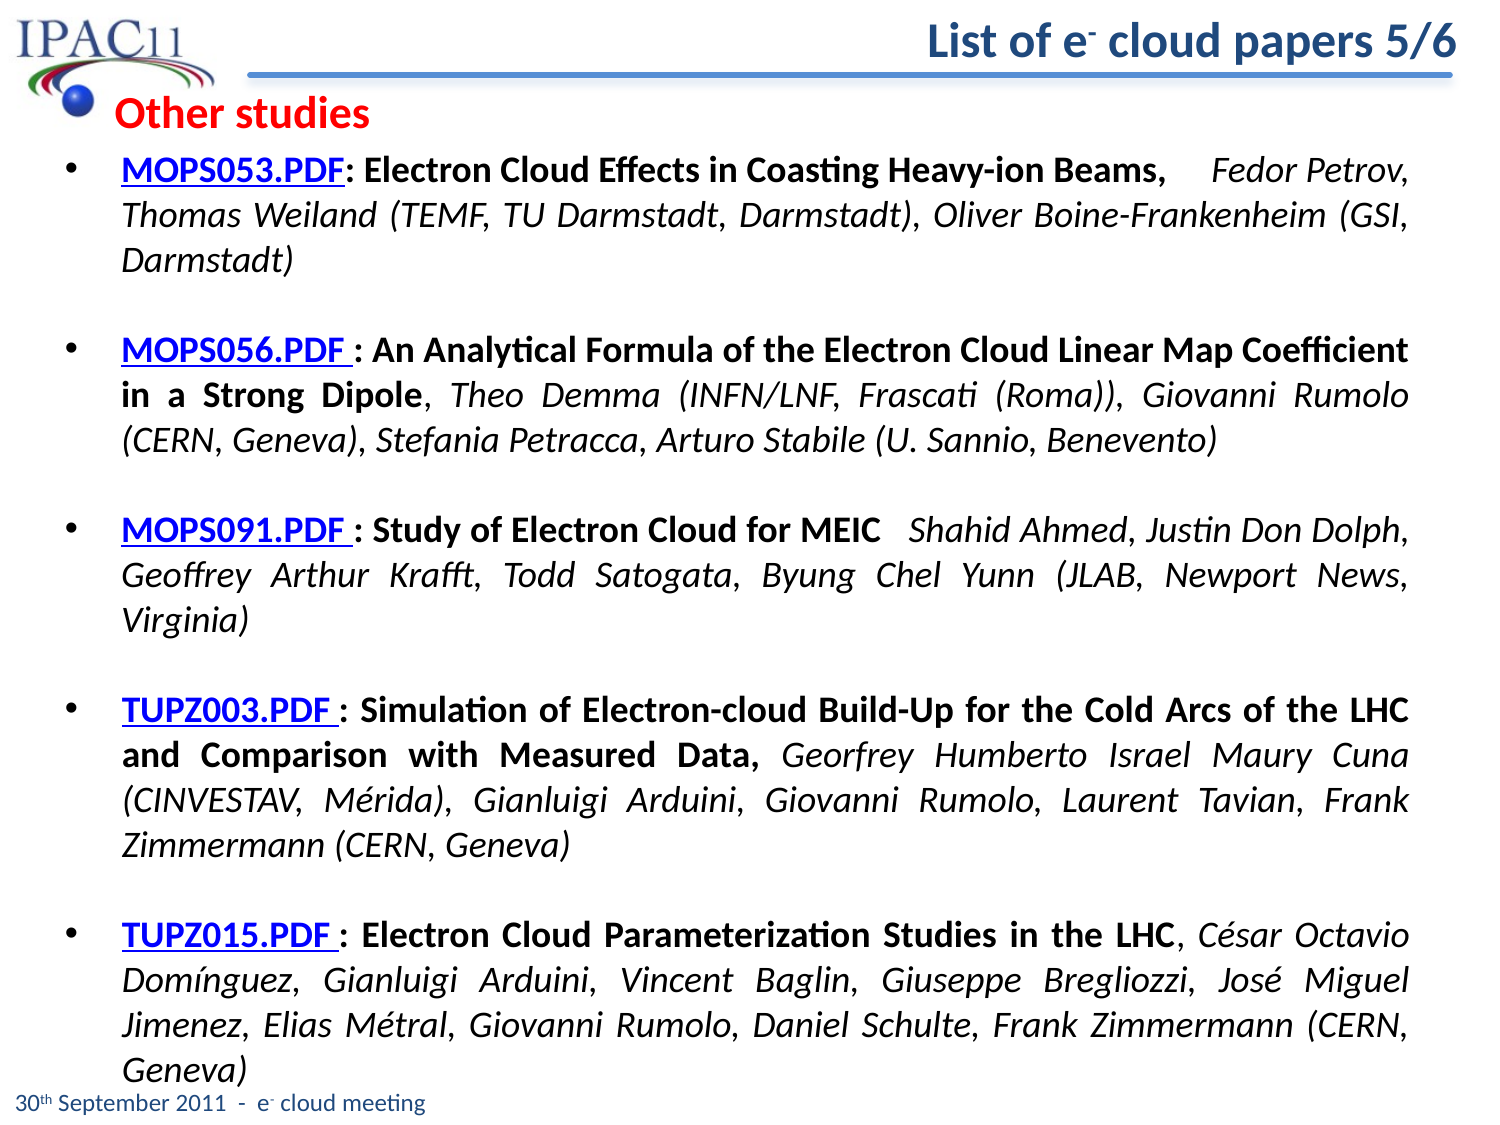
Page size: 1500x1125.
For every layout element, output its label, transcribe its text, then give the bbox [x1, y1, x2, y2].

text_box Other studies [99, 75, 563, 145]
text_box 30th September 2011 - e- cloud meeting [0, 1079, 488, 1125]
text_box MOPS053.PDF: Electron Cloud Effects in Coasting Heavy-ion Beams, Fedor Petrov, Thomas Weiland (TEMF, TU Darmstadt, Darmstadt), Oliver Boine-Frankenheim (GSI, Darmstadt) MOPS056.PDF : An Analytical Formula of the Electron Cloud Linear Map Coefficient in a Strong Dipole, Theo Demma (INFN/LNF, Frascati (Roma)), Giovanni Rumolo (CERN, Geneva), Stefania Petracca, Arturo Stabile (U. Sannio, Benevento) MOPS091.PDF : Study of Electron Cloud for MEIC Shahid Ahmed, Justin Don Dolph, Geoffrey Arthur Krafft, Todd Satogata, Byung Chel Yunn (JLAB, Newport News, Virginia) TUPZ003.PDF : Simulation of Electron-cloud Build-Up for the Cold Arcs of the LHC and Comparison with Measured Data, Georfrey Humberto Israel Maury Cuna (CINVESTAV, Mérida), Gianluigi Arduini, Giovanni Rumolo, Laurent Tavian, Frank Zimmermann (CERN, Geneva) TUPZ015.PDF : Electron Cloud Parameterization Studies in the LHC, César Octavio Domínguez, Gianluigi Arduini, Vincent Baglin, Giuseppe Bregliozzi, José Miguel Jimenez, Elias Métral, Giovanni Rumolo, Daniel Schulte, Frank Zimmermann (CERN, Geneva) [50, 137, 1425, 1098]
picture [0, 0, 227, 131]
text_box List of e- cloud papers 5/6 [912, 0, 1500, 75]
